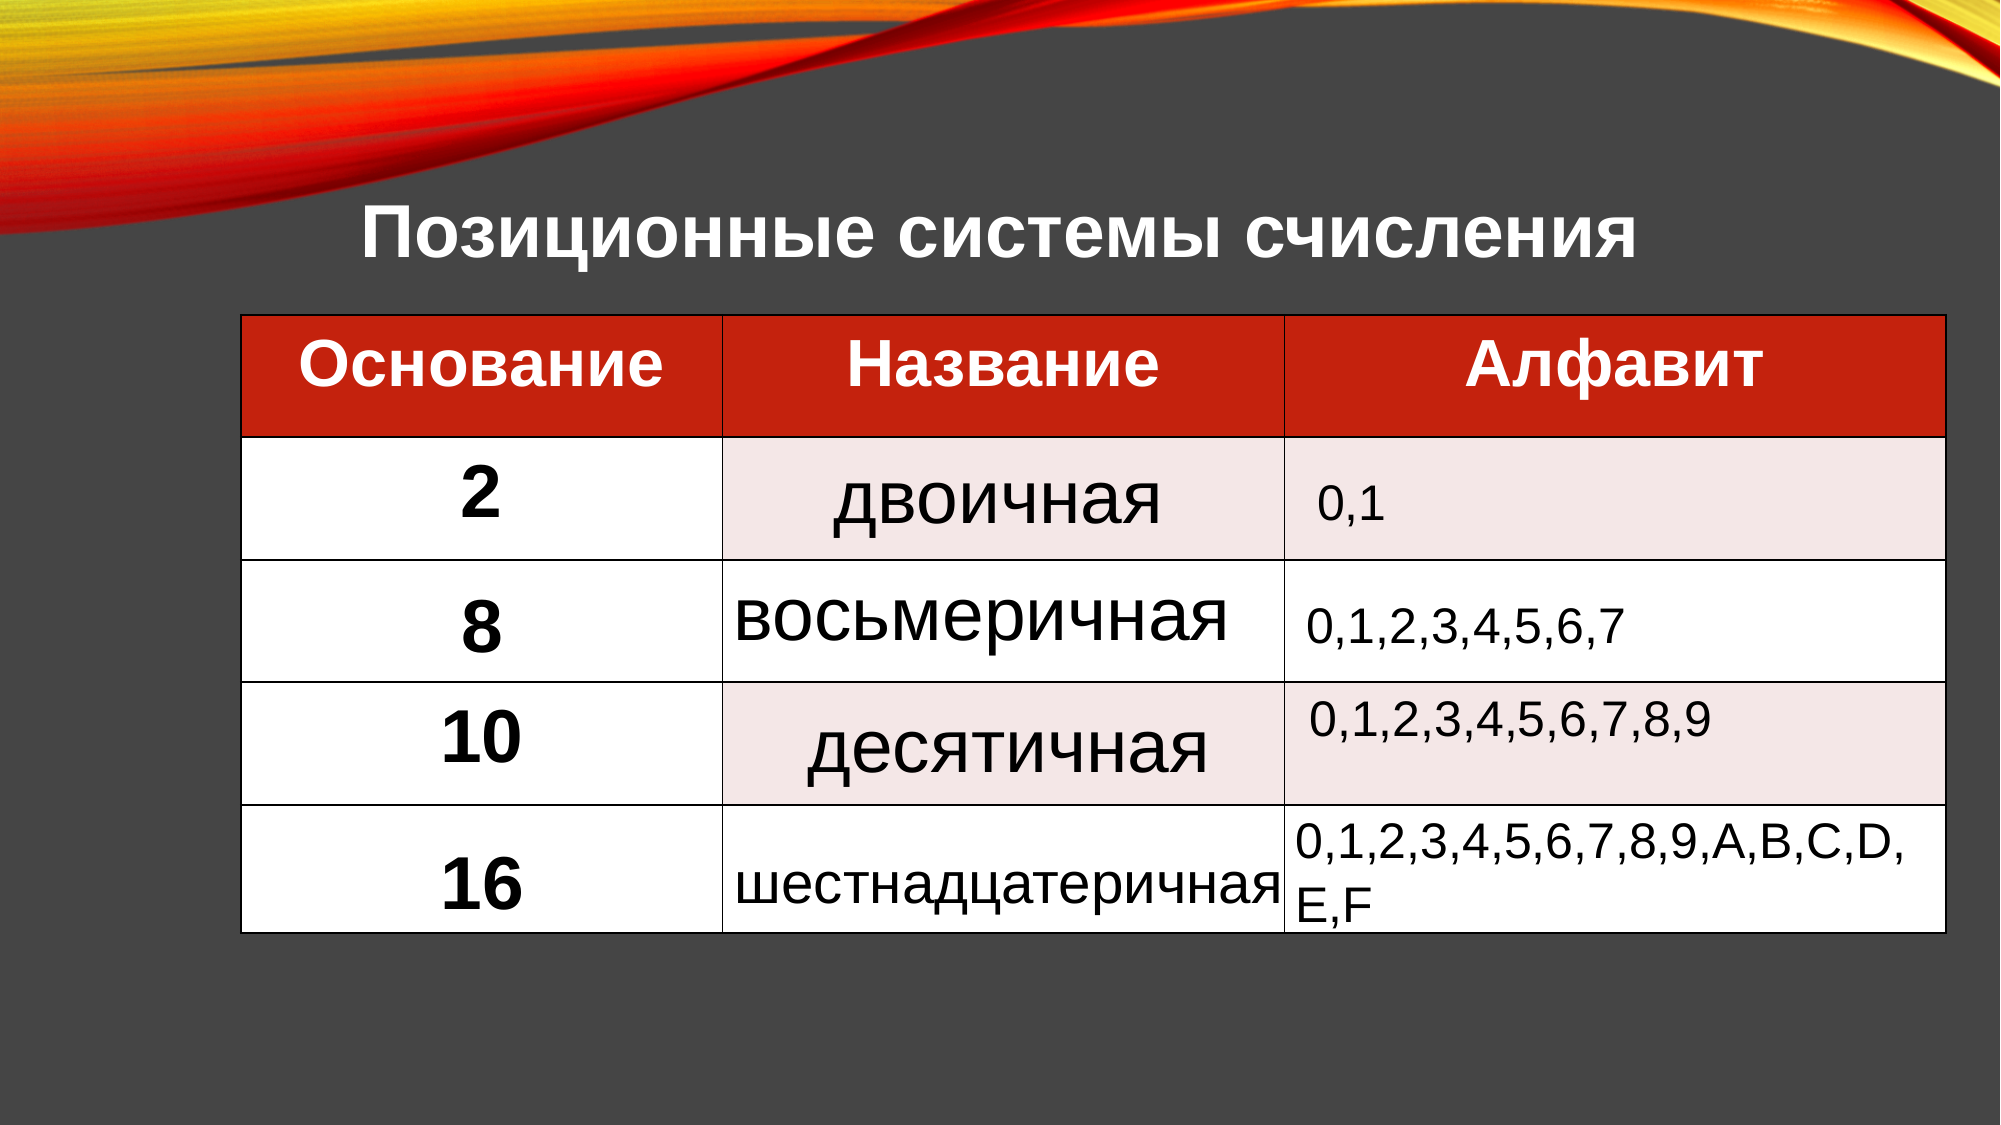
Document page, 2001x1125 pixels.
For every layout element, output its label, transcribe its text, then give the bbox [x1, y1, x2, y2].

text_box двоичная [818, 441, 1178, 547]
table_cell [723, 683, 1284, 804]
table_header Название [723, 316, 1284, 436]
table_cell [242, 806, 722, 932]
text_box Позиционные системы счисления [0, 161, 2000, 280]
text_box 16 [425, 827, 539, 933]
table_cell 0,1,2,3,4,5,6,7,8,9 [1285, 683, 1945, 804]
table_cell [1285, 561, 1945, 681]
text_box 0,1,2,3,4,5,6,7 [1291, 585, 1642, 661]
table_cell [242, 561, 722, 681]
table_cell 2 [242, 438, 722, 559]
text_box десятичная [792, 676, 1226, 795]
text_box шестнадцатеричная [719, 827, 1298, 923]
table_cell восьмеричная [723, 561, 1284, 681]
picture [0, 0, 2000, 161]
table_cell [723, 806, 1284, 827]
table_cell 10 [242, 683, 722, 804]
table_cell 0,1,2,3,4,5,6,7,8,9,A,B,C,D,E,F [1285, 806, 1945, 932]
table_cell [723, 923, 1284, 932]
table_header Алфавит [1285, 316, 1945, 436]
table_cell [723, 438, 1284, 559]
table_cell [1285, 438, 1945, 559]
text_box 0,1 [1302, 463, 1402, 539]
text_box 8 [446, 570, 519, 676]
table_header Основание [242, 316, 722, 436]
